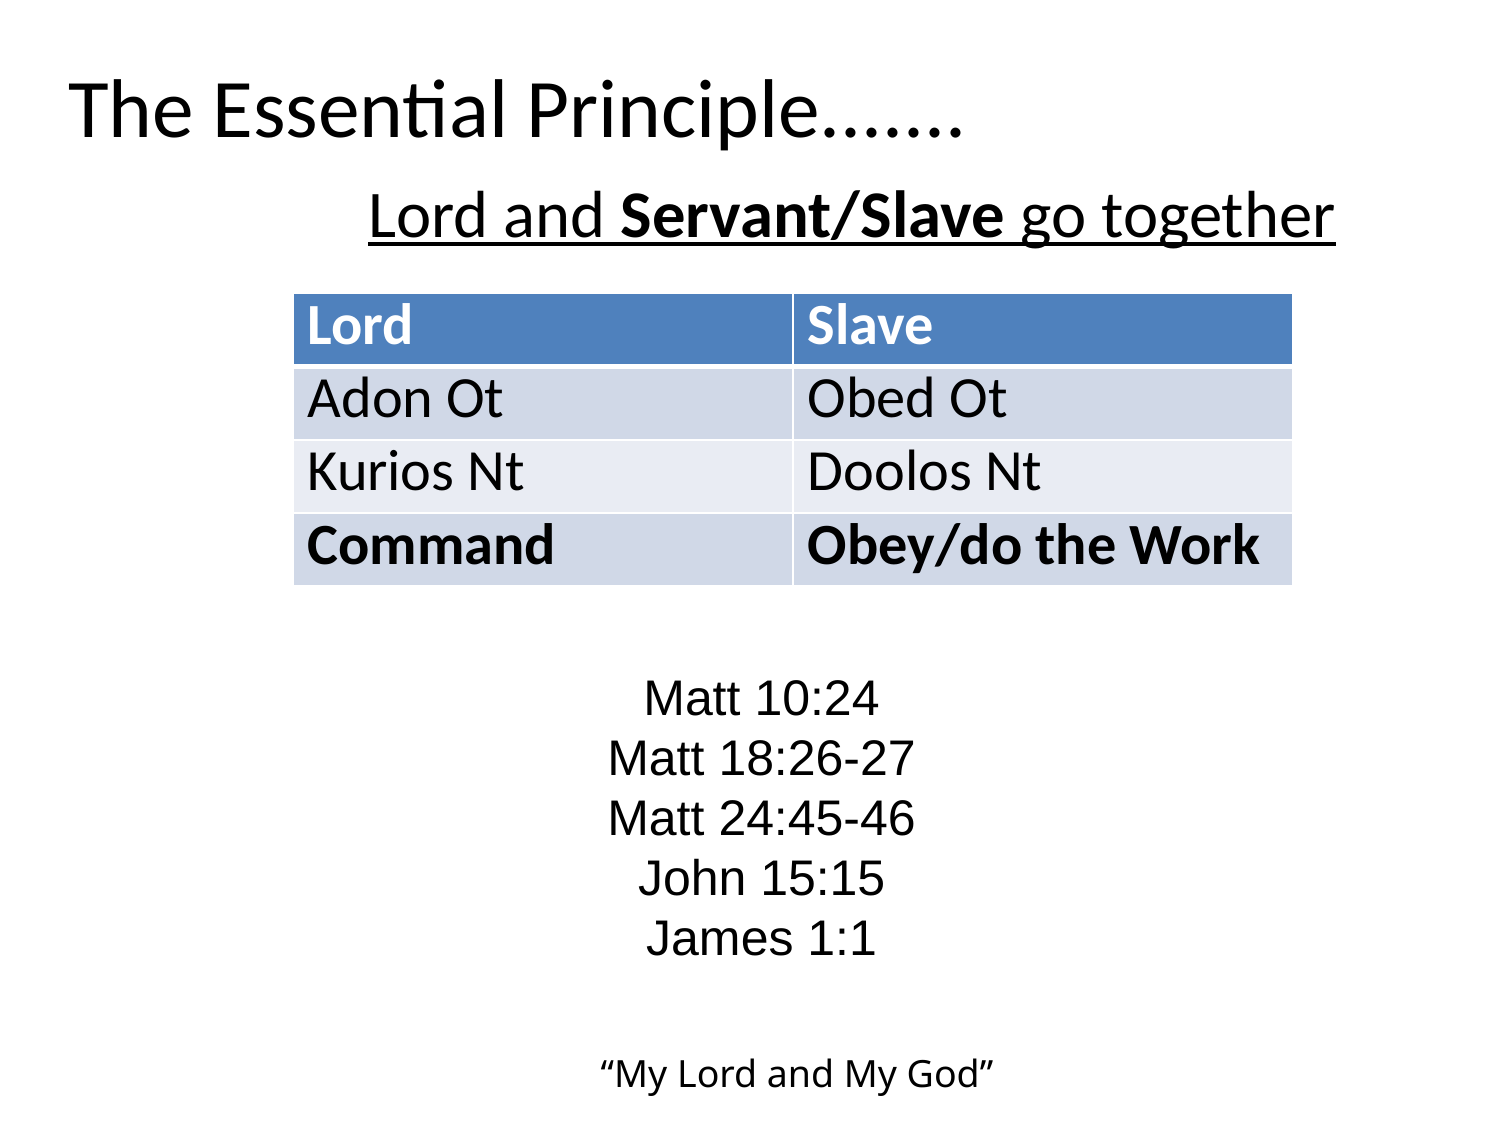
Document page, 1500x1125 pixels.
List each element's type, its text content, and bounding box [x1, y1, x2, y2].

text_box The Essential Principle....... Lord and Servant/Slave go together [53, 46, 1351, 262]
table_cell Obed Ot [794, 369, 1292, 439]
table_header Slave [794, 294, 1292, 364]
table_cell Doolos Nt [794, 441, 1292, 512]
table_cell Adon Ot [294, 369, 792, 439]
text_box Matt 10:24 Matt 18:26-27 Matt 24:45-46 John 15:15 James 1:1 [515, 657, 1008, 973]
table_cell Command [294, 514, 792, 585]
table_header Lord [294, 294, 792, 364]
table_cell Obey/do the Work [794, 514, 1292, 585]
table_cell Kurios Nt [294, 441, 792, 512]
